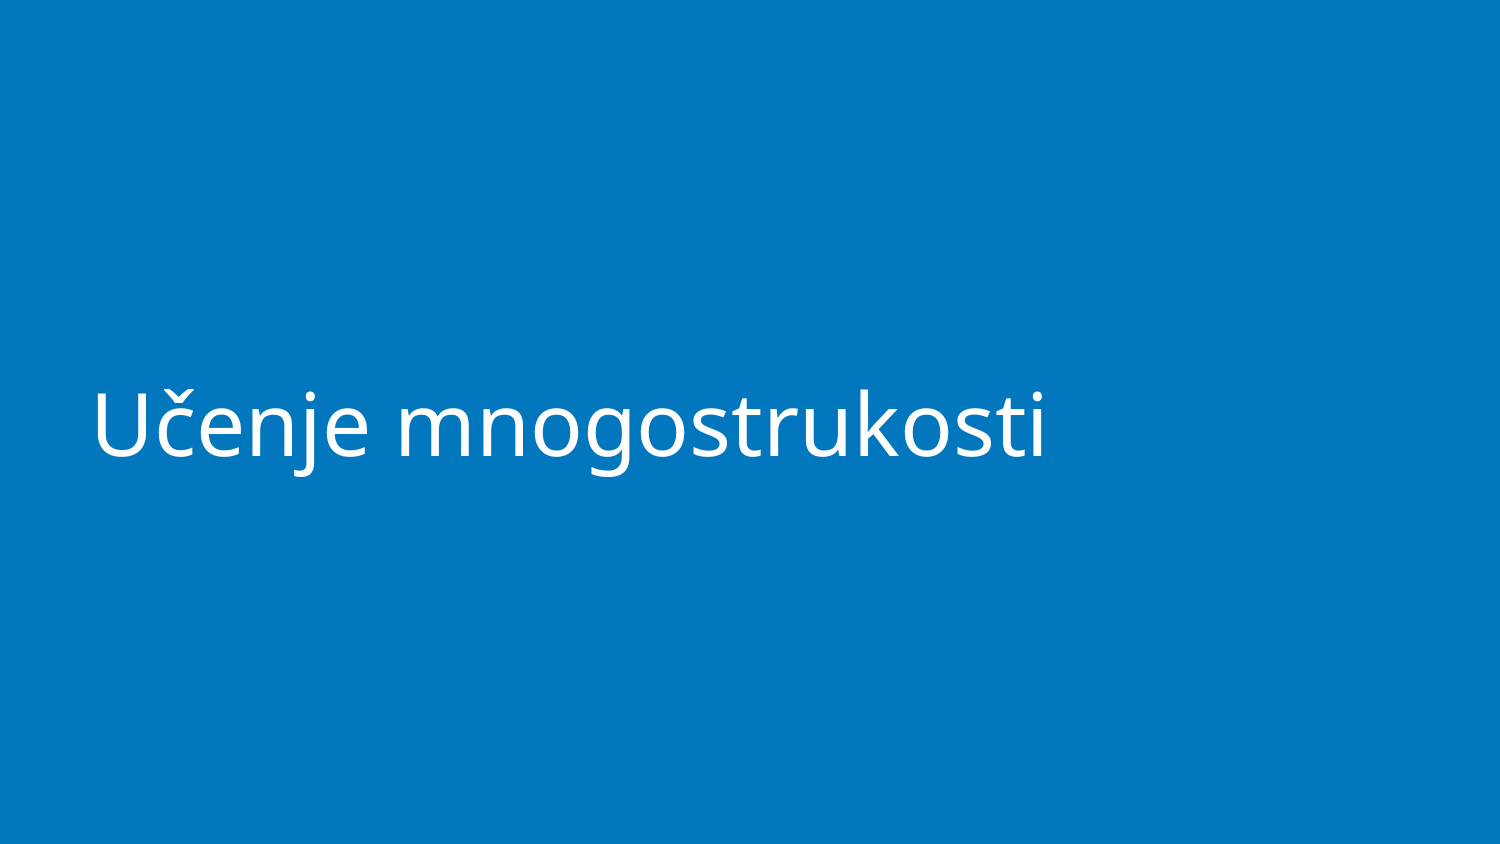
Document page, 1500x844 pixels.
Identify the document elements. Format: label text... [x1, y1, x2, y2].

title Učenje mnogostrukosti [75, 338, 1425, 505]
